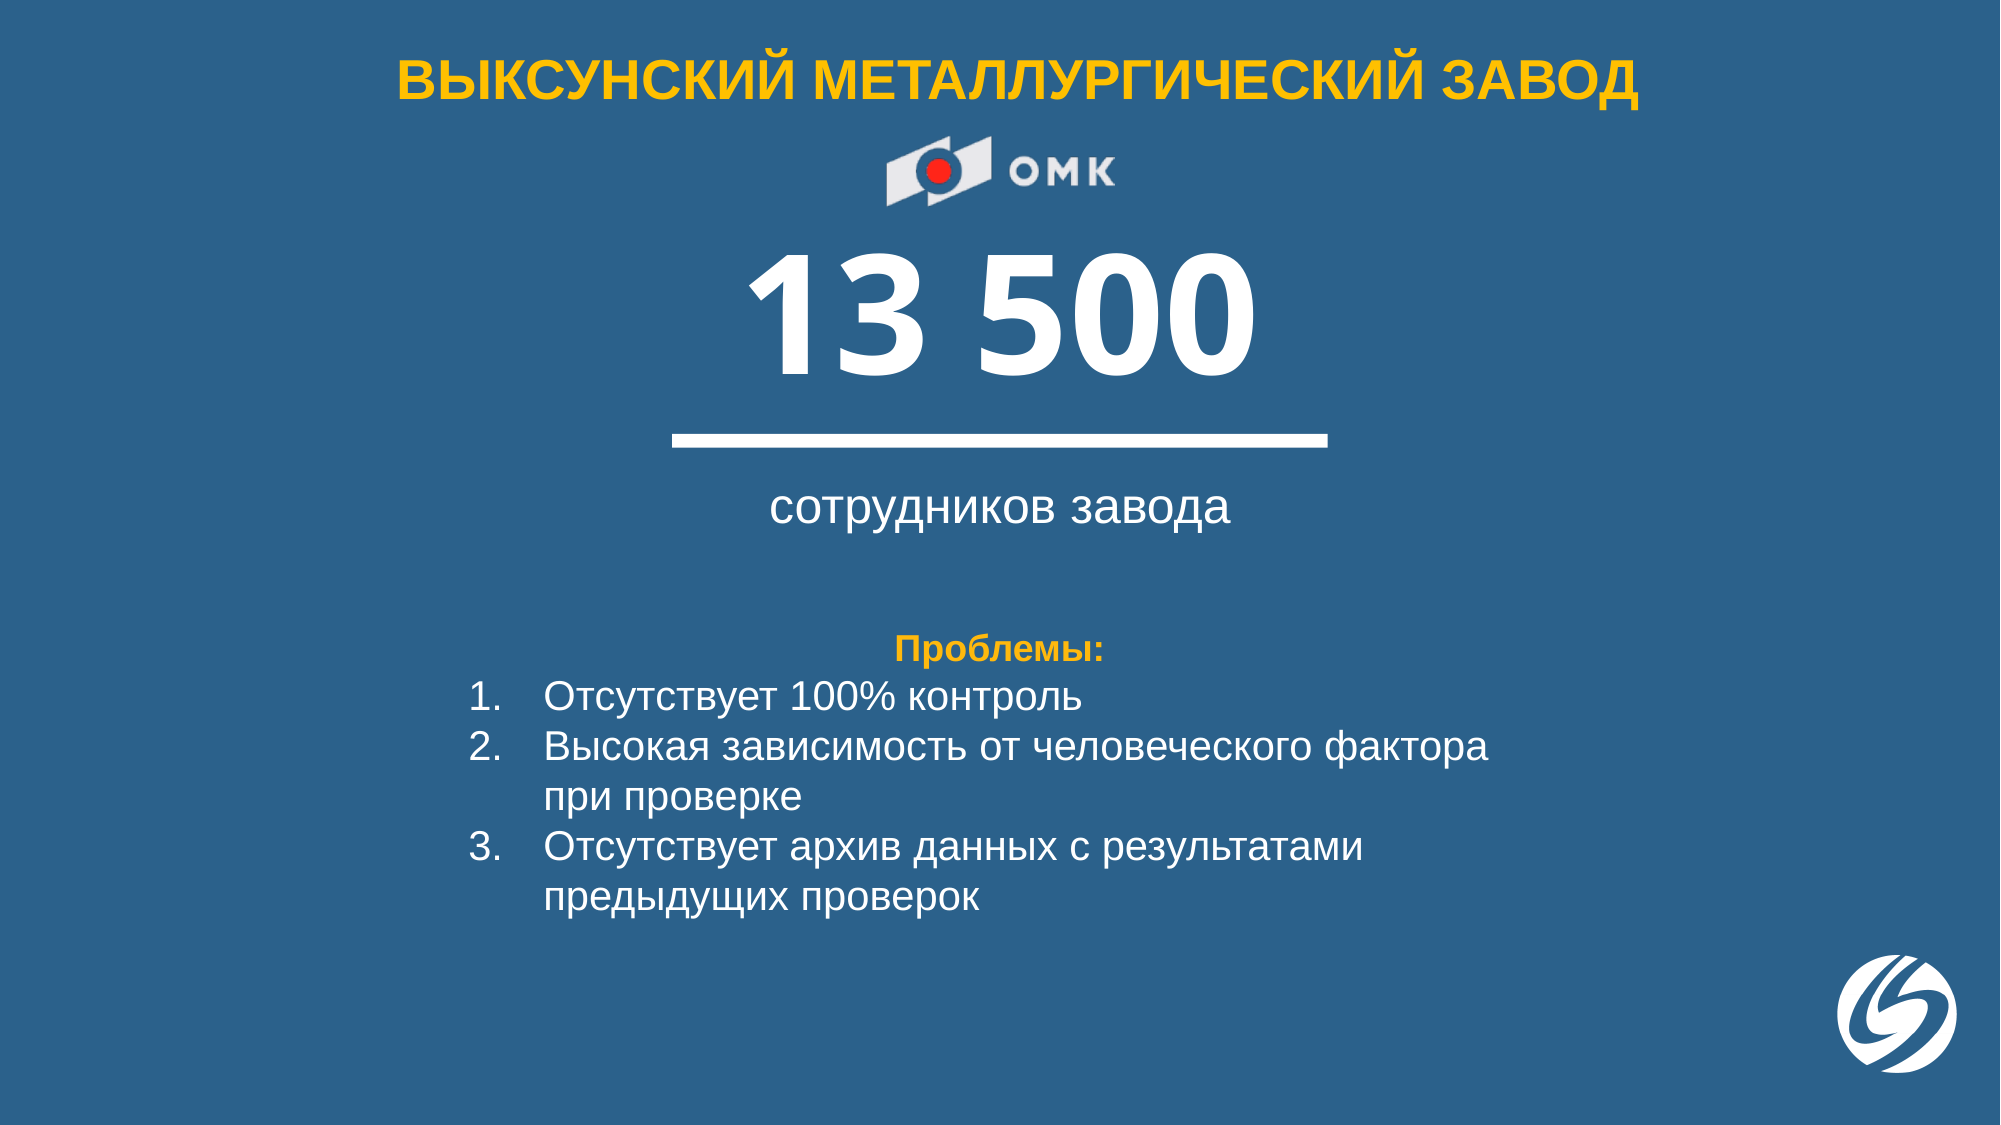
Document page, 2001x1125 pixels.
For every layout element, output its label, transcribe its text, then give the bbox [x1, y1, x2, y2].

text_box ВЫКСУНСКИЙ МЕТАЛЛУРГИЧЕСКИЙ ЗАВОД [351, 36, 1702, 130]
text_box сотрудников завода Проблемы: Отсутствует 100% контроль Высокая зависимость от человеческого фактора при проверке Отсутствует архив данных с результатами предыдущих проверок [453, 458, 1547, 986]
picture [885, 135, 1115, 208]
picture [1837, 954, 1957, 1074]
text_box 13 500 [342, 169, 1658, 423]
text_box [672, 433, 1328, 448]
